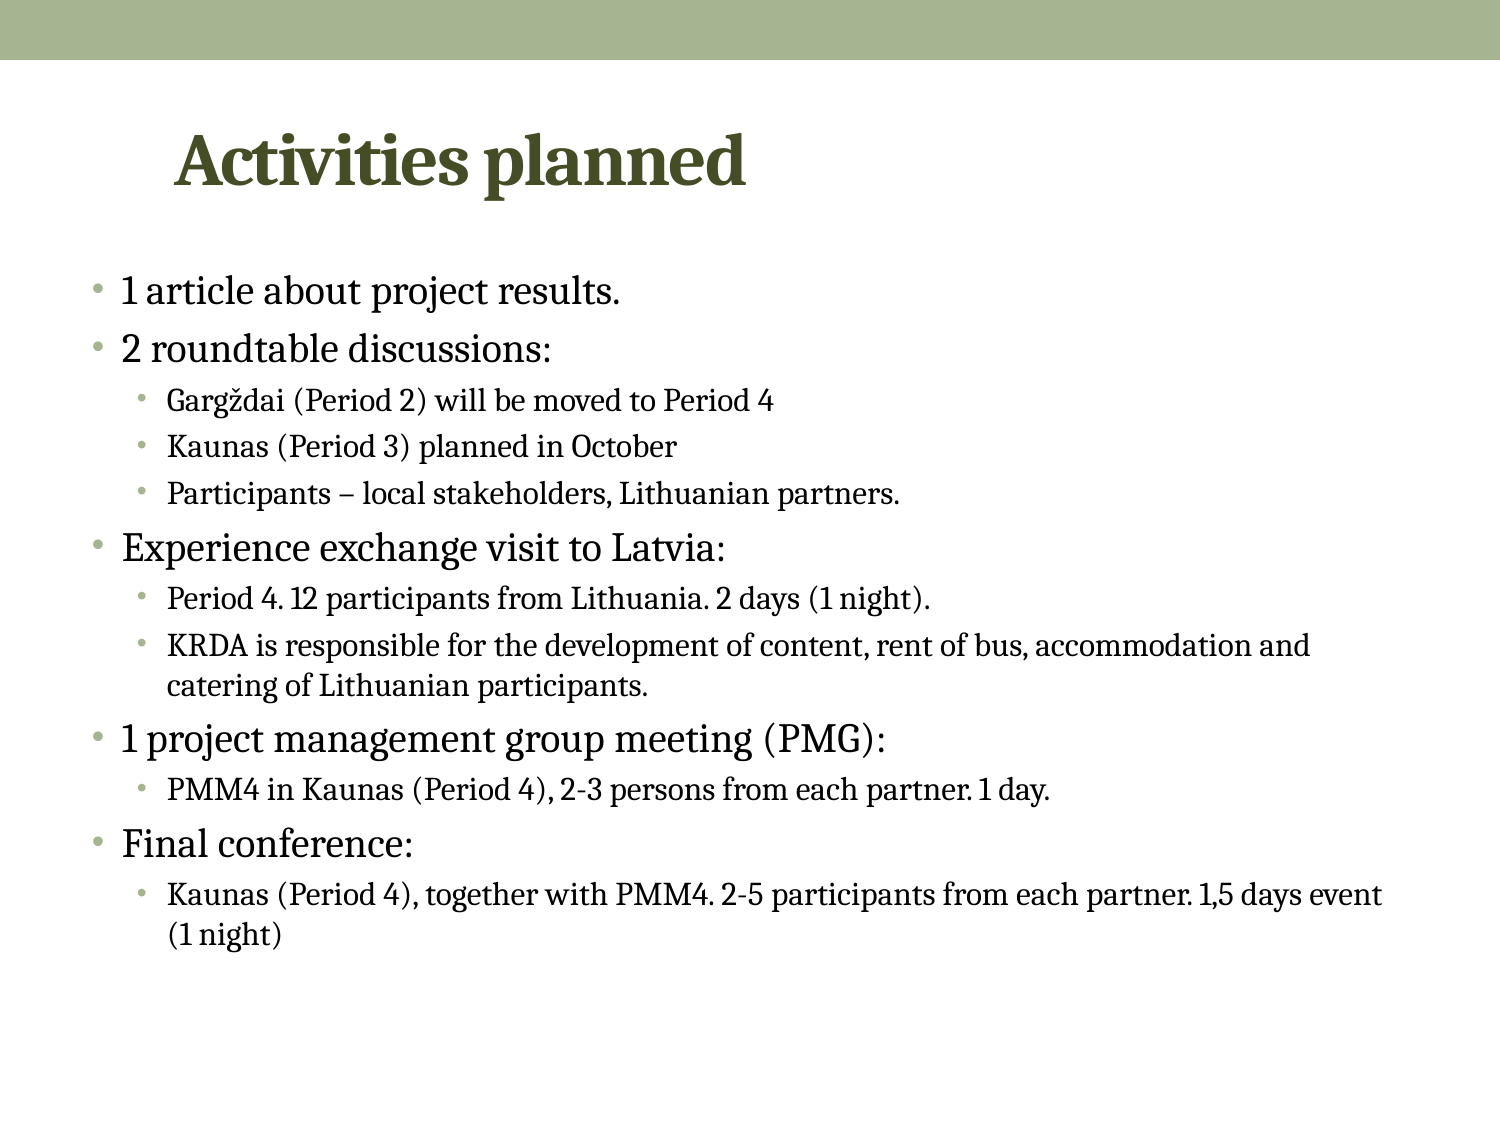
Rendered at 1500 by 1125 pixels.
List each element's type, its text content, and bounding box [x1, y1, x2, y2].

title Activities planned [159, 90, 1435, 220]
list 1 article about project results. 2 roundtable discussions: Gargždai (Period 2) will be moved to Period 4 Kaunas (Period 3) planned in October Participants – local stakeholders, Lithuanian partners. Experience exchange visit to Latvia: Period 4. 12 participants from Lithuania. 2 days (1 night). KRDA is responsible for the development of content, rent of bus, accommodation and catering of Lithuanian participants. 1 project management group meeting (PMG): PMM4 in Kaunas (Period 4), 2-3 persons from each partner. 1 day. Final conference: Kaunas (Period 4), together with PMM4. 2-5 participants from each partner. 1,5 days event (1 night) [76, 255, 1425, 1071]
